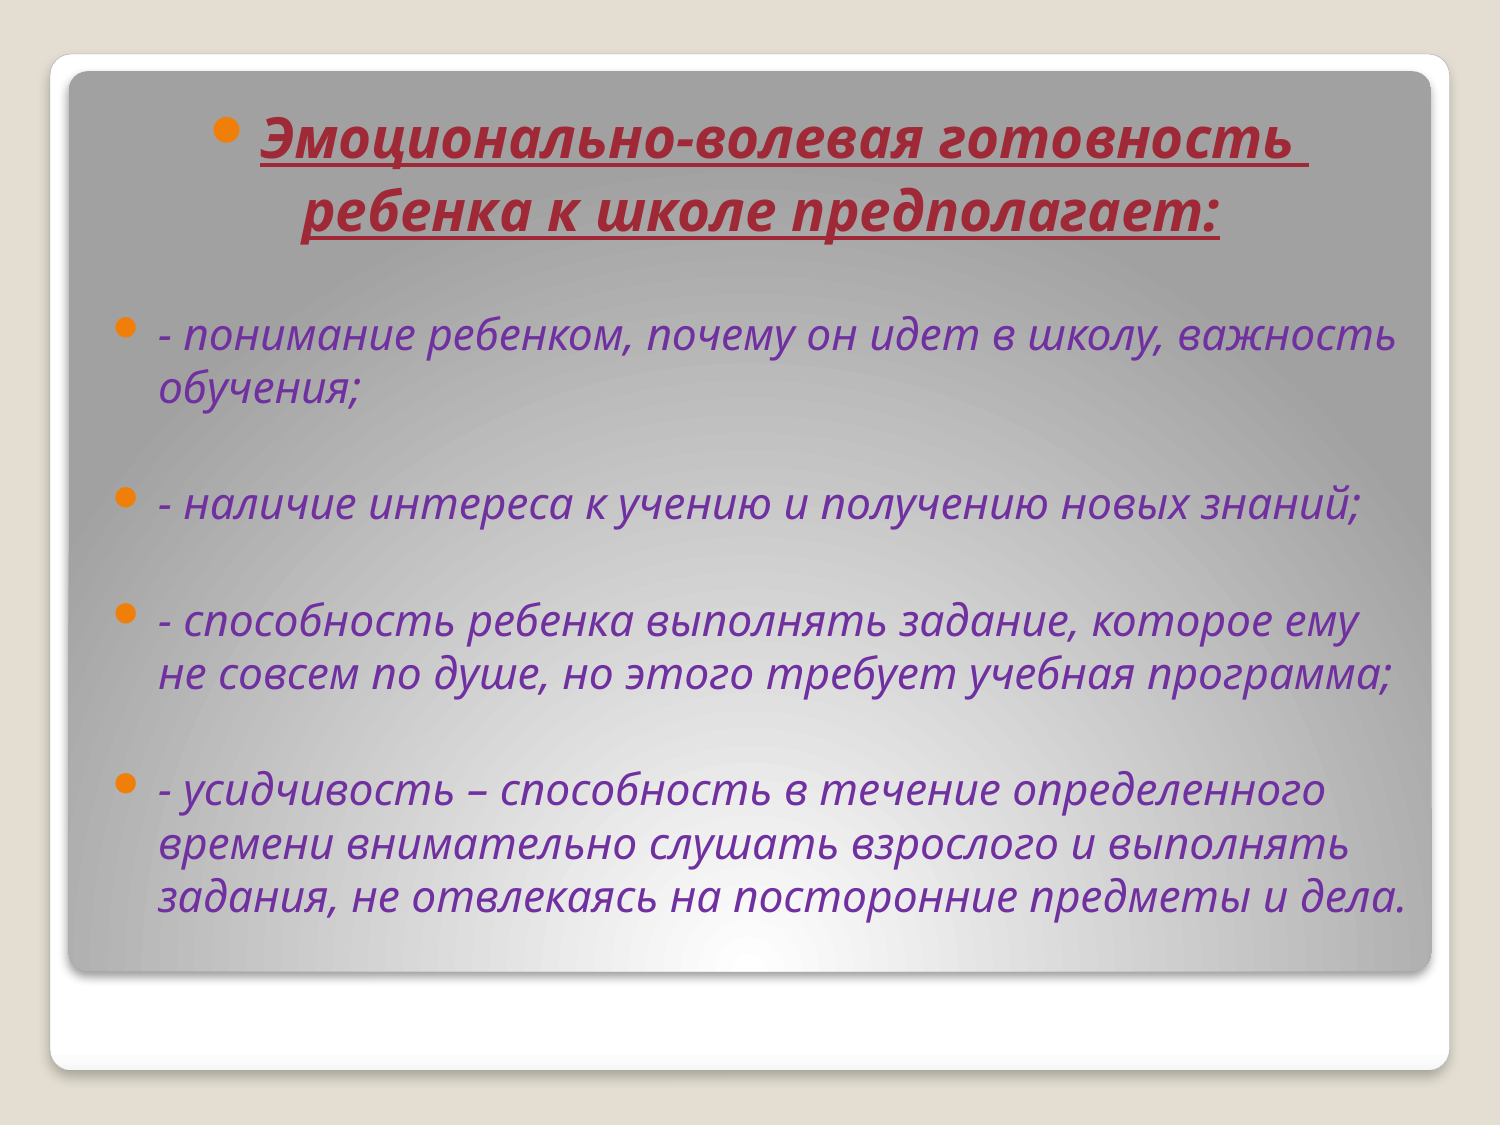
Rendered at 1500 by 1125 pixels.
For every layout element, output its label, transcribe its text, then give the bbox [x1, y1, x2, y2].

list Эмоционально-волевая готовность ребенка к школе предполагает: - понимание ребенком, почему он идет в школу, важность обучения; - наличие интереса к учению и получению новых знаний; - способность ребенка выполнять задание, которое ему не совсем по душе, но этого требует учебная программа; - усидчивость – способность в течение определенного времени внимательно слушать взрослого и выполнять задания, не отвлекаясь на посторонние предметы и дела. [82, 86, 1425, 965]
